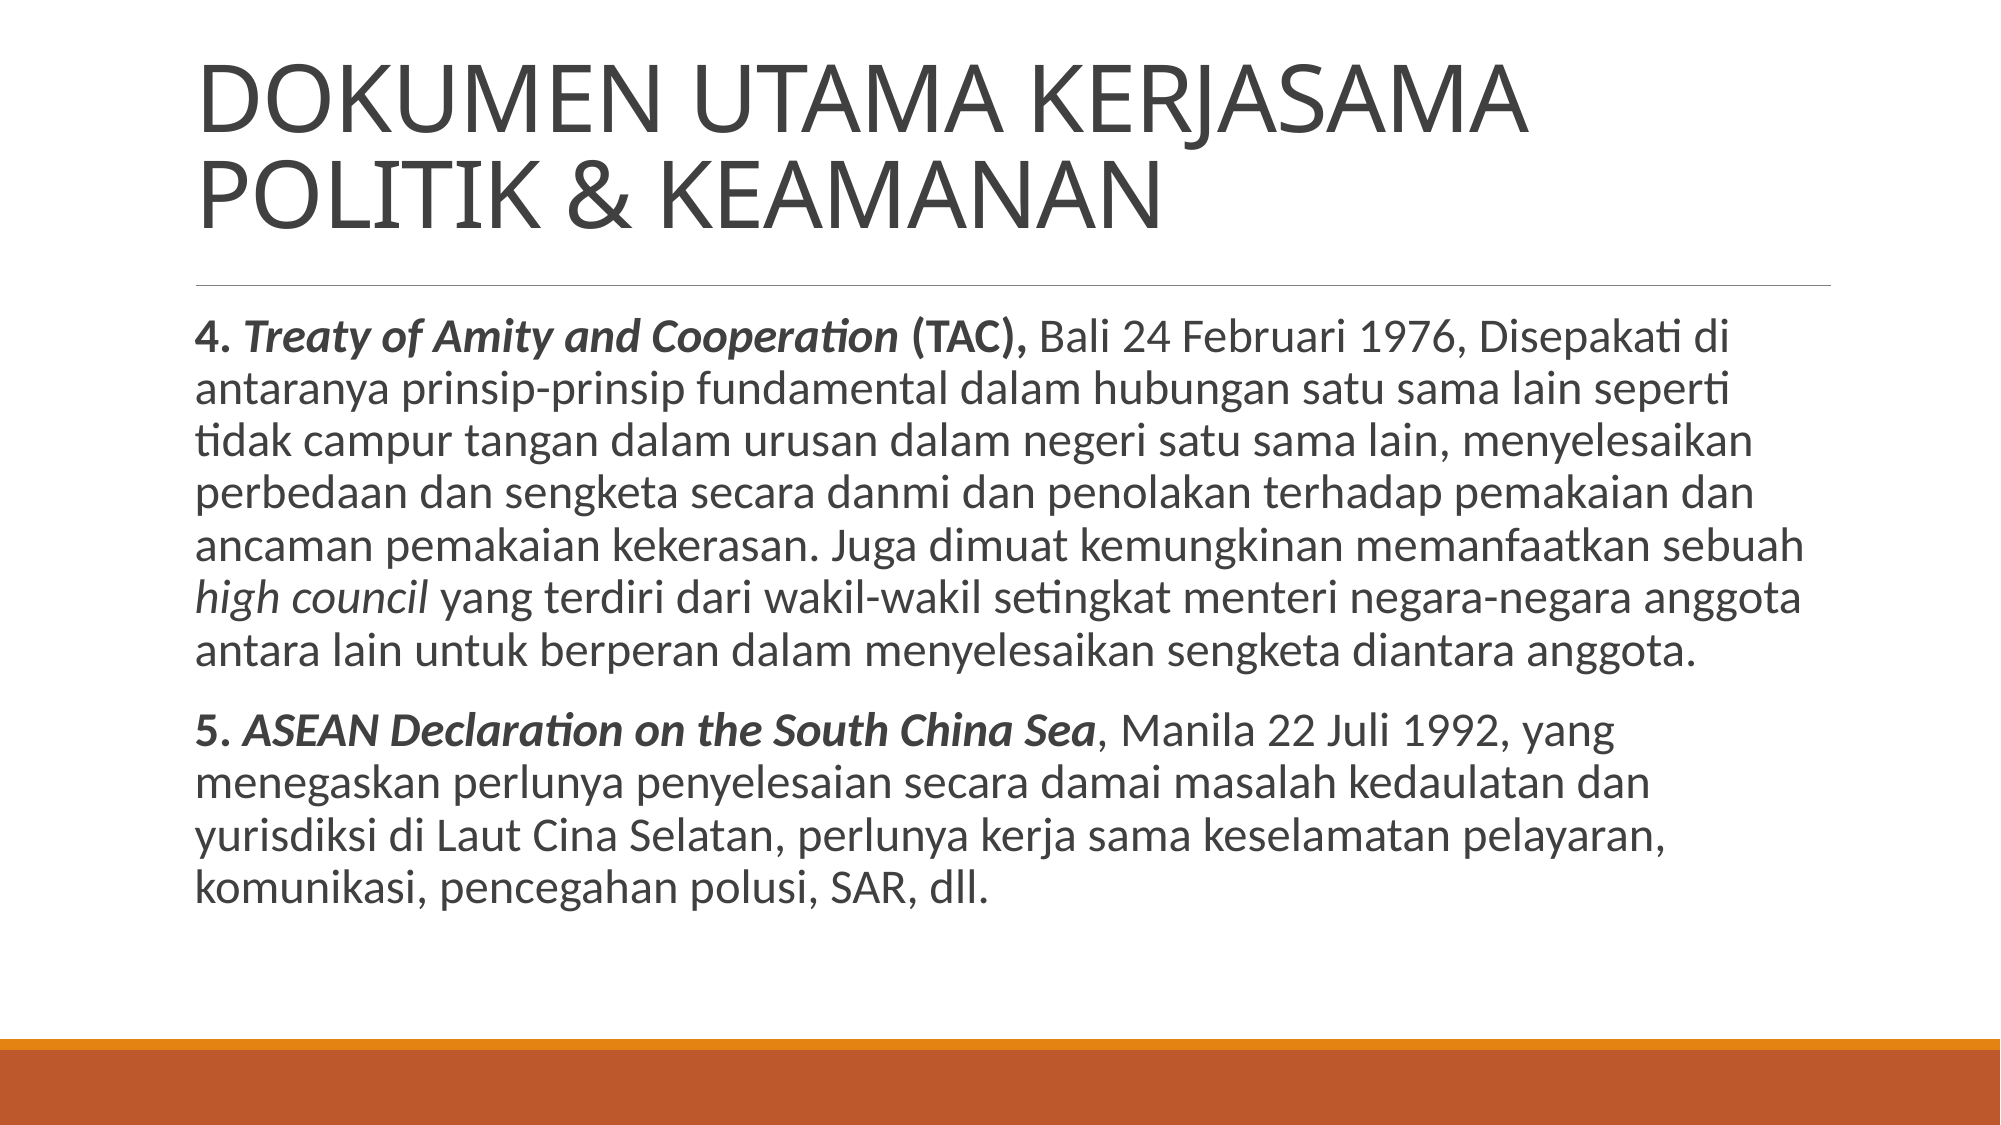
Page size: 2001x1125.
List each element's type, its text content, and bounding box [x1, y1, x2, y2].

list 4. Treaty of Amity and Cooperation (TAC), Bali 24 Februari 1976, Disepakati di antaranya prinsip-prinsip fundamental dalam hubungan satu sama lain seperti tidak campur tangan dalam urusan dalam negeri satu sama lain, menyelesaikan perbedaan dan sengketa secara danmi dan penolakan terhadap pemakaian dan ancaman pemakaian kekerasan. Juga dimuat kemungkinan memanfaatkan sebuah high council yang terdiri dari wakil-wakil setingkat menteri negara-negara anggota antara lain untuk berperan dalam menyelesaikan sengketa diantara anggota. 5. ASEAN Declaration on the South China Sea, Manila 22 Juli 1992, yang menegaskan perlunya penyelesaian secara damai masalah kedaulatan dan yurisdiksi di Laut Cina Selatan, perlunya kerja sama keselamatan pelayaran, komunikasi, pencegahan polusi, SAR, dll. [180, 302, 1830, 963]
title DOKUMEN UTAMA KERJASAMA POLITIK & KEAMANAN [180, 47, 1830, 255]
